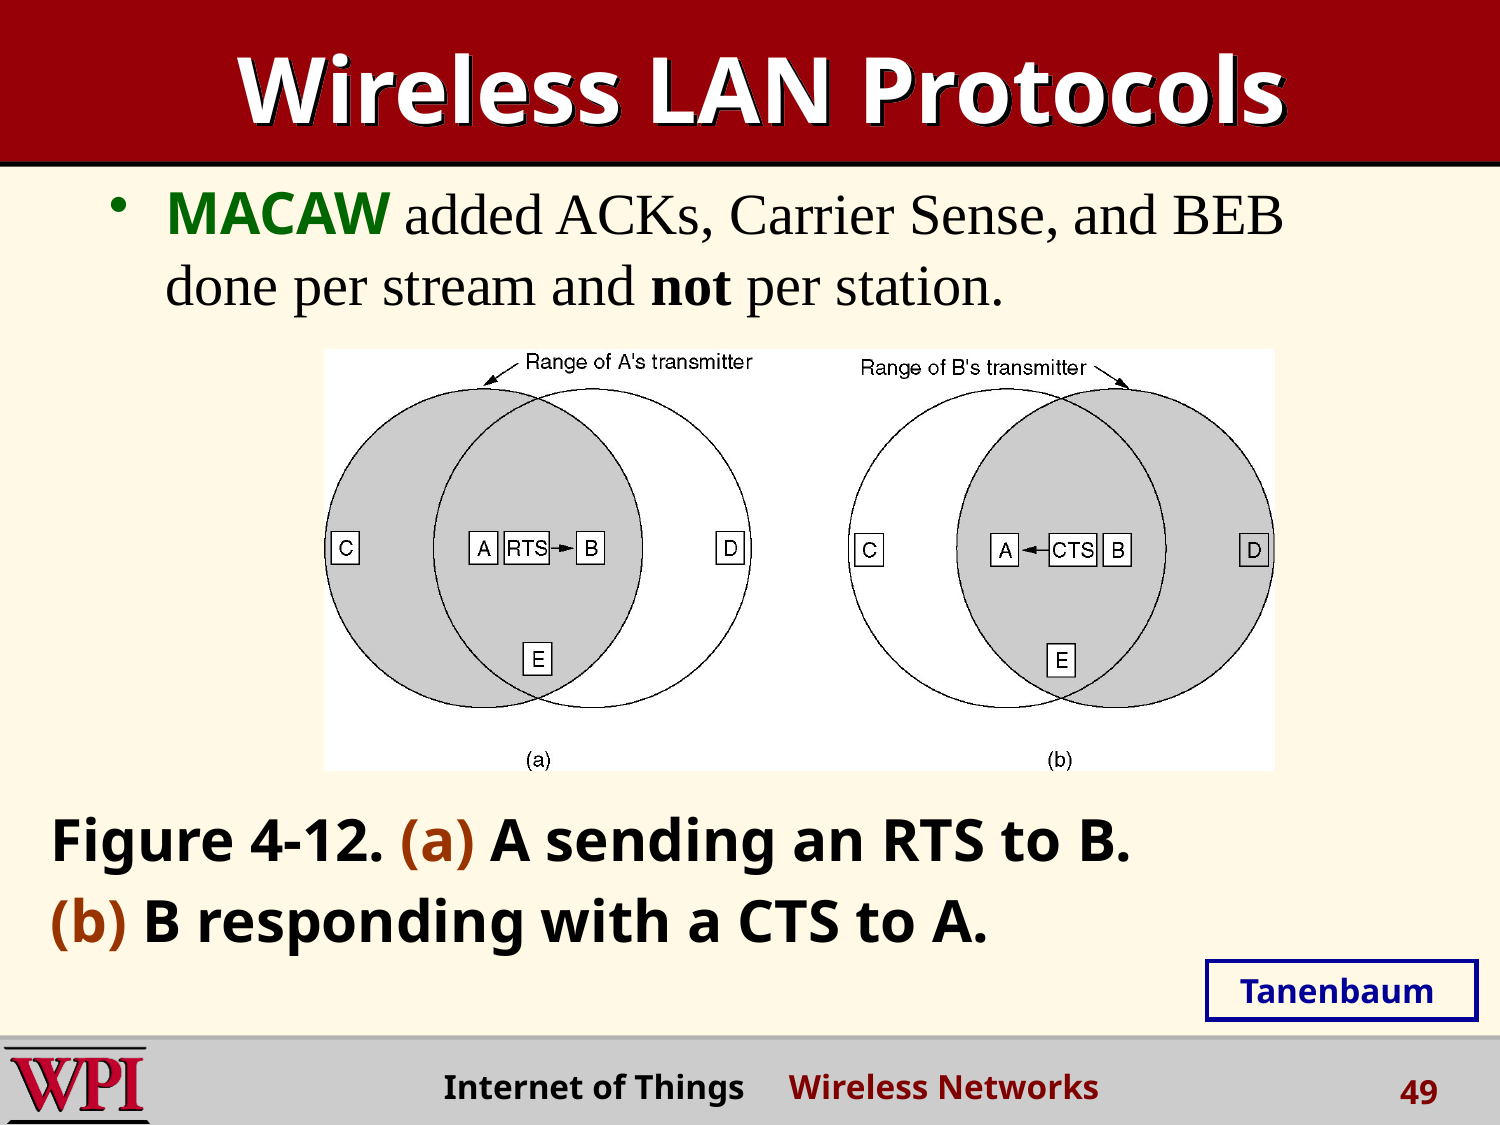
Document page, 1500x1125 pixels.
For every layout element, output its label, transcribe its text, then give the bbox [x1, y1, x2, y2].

text_box MACAW added ACKs, Carrier Sense, and BEB done per stream and not per station. [93, 169, 1412, 832]
picture [0, 0, 1500, 1125]
text_box Tanenbaum [1206, 960, 1477, 1020]
footer Internet of Things Wireless Networks [229, 1058, 1323, 1107]
list Figure 4-12. (a) A sending an RTS to B. (b) B responding with a CTS to A. [35, 795, 1460, 997]
title Wireless LAN Protocols [124, 24, 1401, 138]
slide_number 49 [1344, 1063, 1495, 1102]
